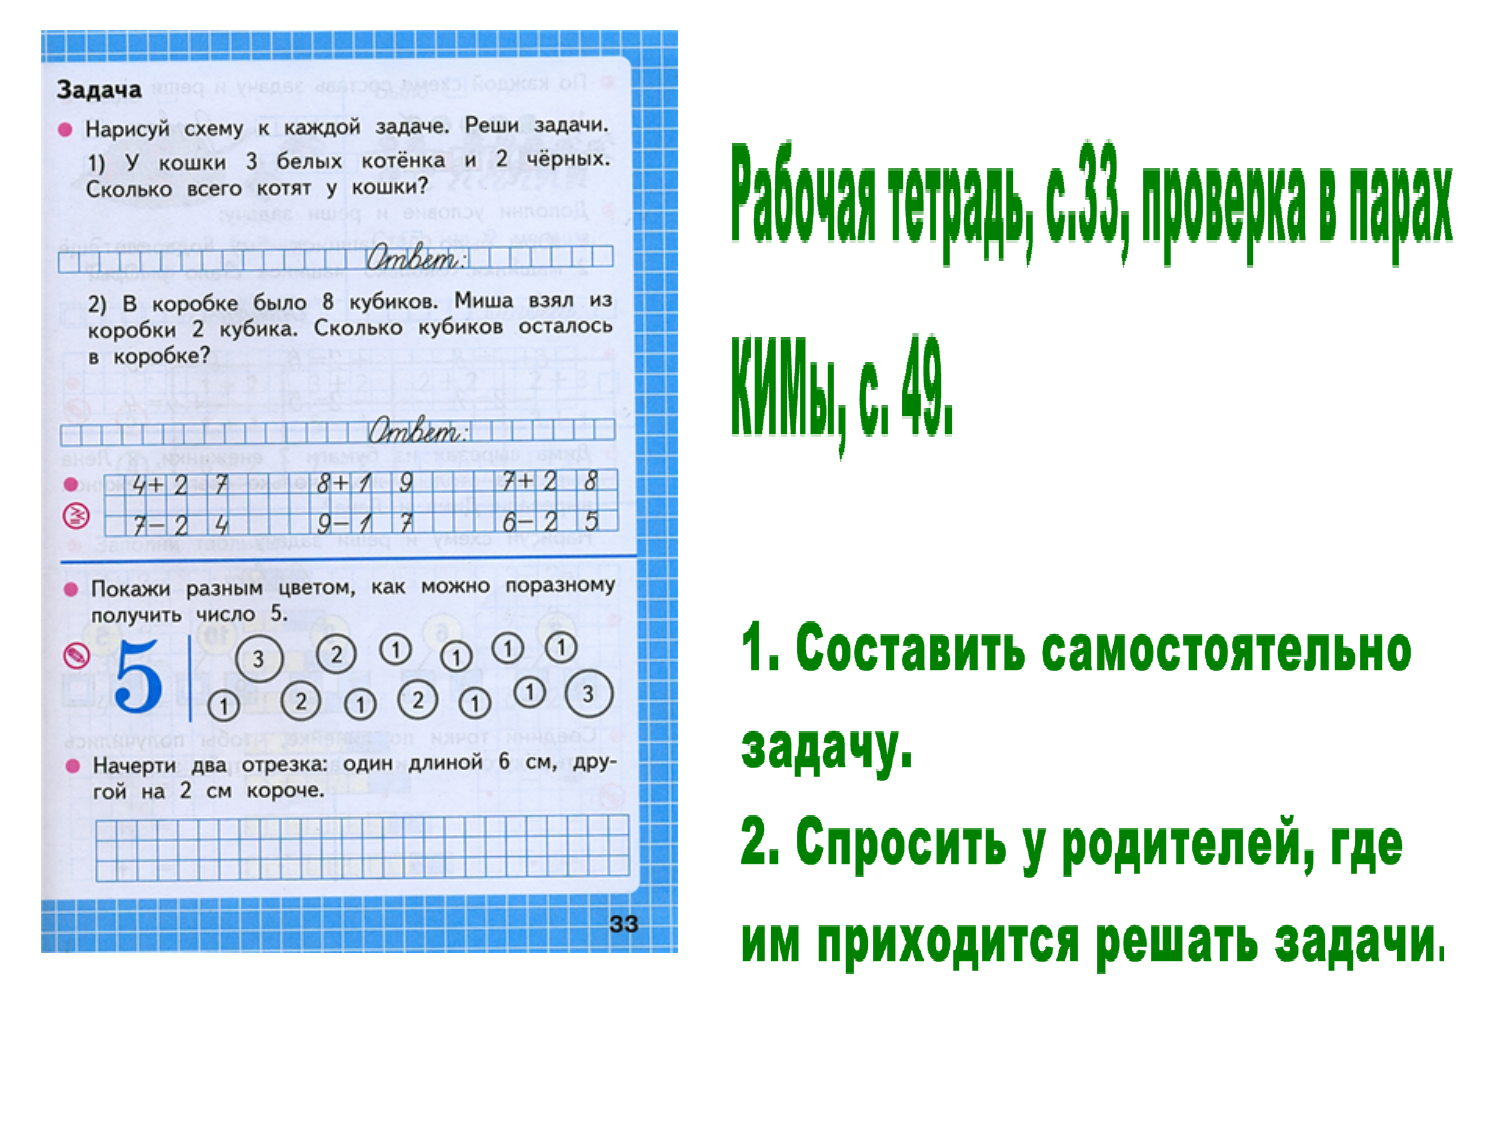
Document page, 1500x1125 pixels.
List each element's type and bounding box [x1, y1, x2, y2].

picture [726, 93, 1454, 1037]
picture [40, 30, 678, 954]
